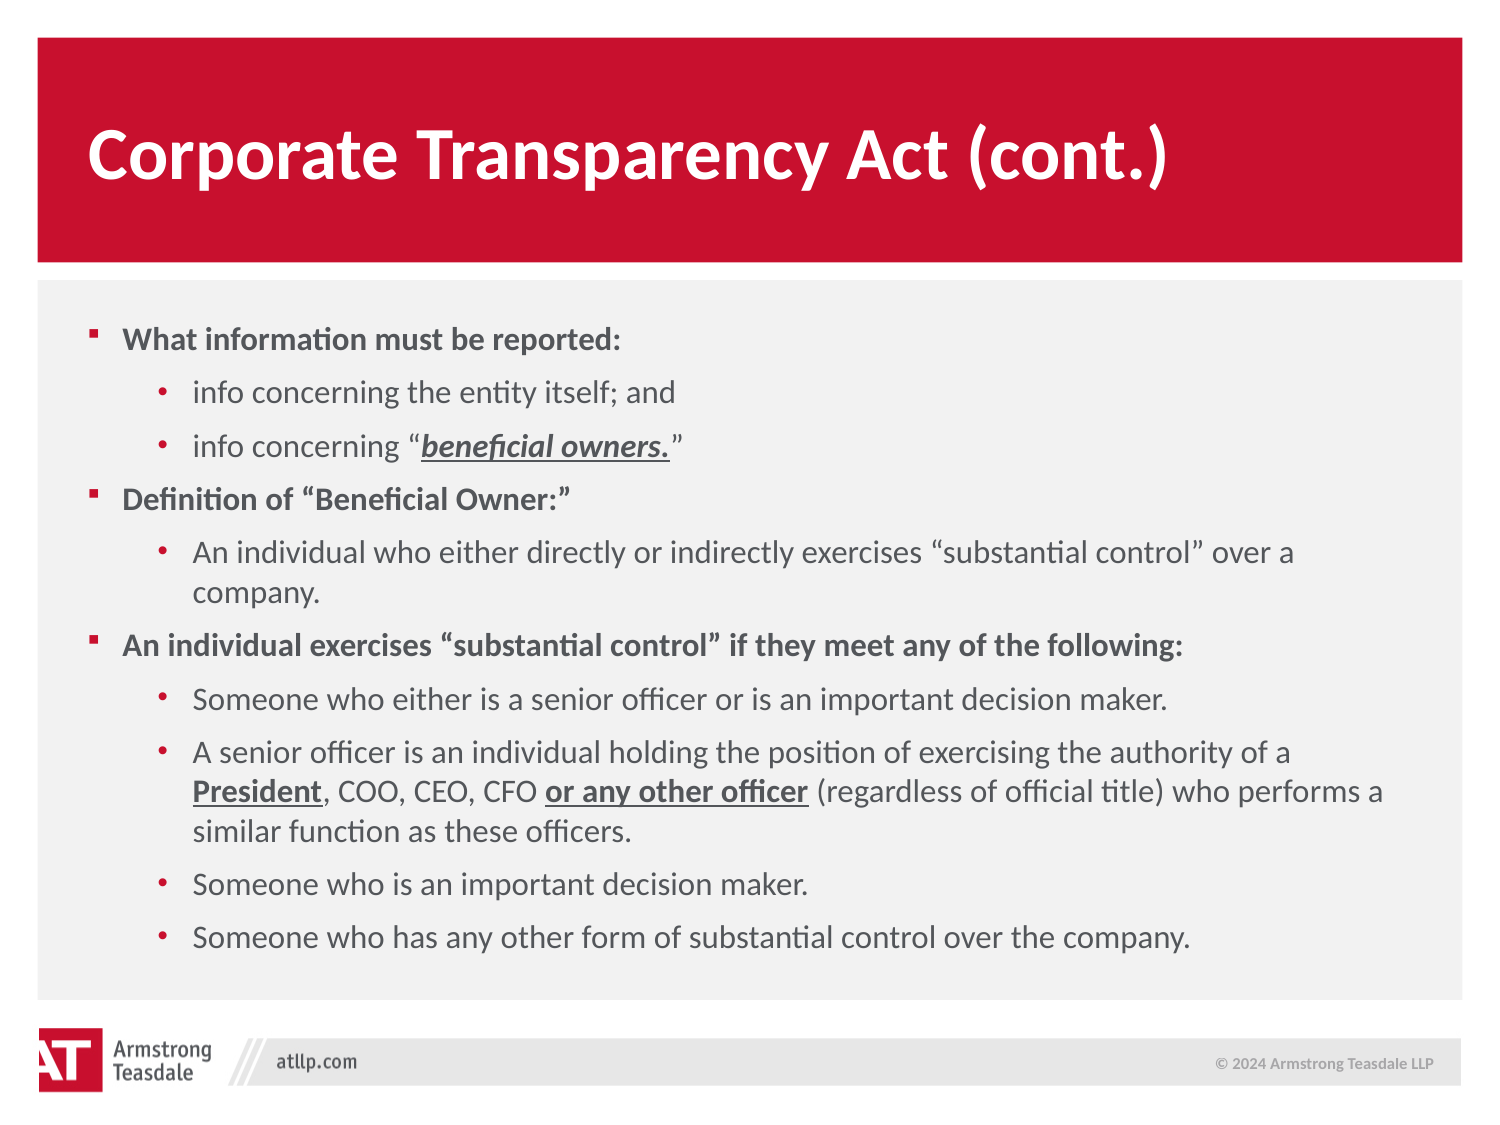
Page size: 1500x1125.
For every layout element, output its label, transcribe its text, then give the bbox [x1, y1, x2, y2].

picture [0, 999, 1500, 1125]
list What information must be reported: info concerning the entity itself; and info concerning “beneficial owners.” Definition of “Beneficial Owner:” An individual who either directly or indirectly exercises “substantial control” over a company. An individual exercises “substantial control” if they meet any of the following: Someone who either is a senior officer or is an important decision maker. A senior officer is an individual holding the position of exercising the authority of a President, COO, CEO, CFO or any other officer (regardless of official title) who performs a similar function as these officers. Someone who is an important decision maker. Someone who has any other form of substantial control over the company. [37, 280, 1463, 1000]
title Corporate Transparency Act (cont.) [37, 37, 1463, 263]
